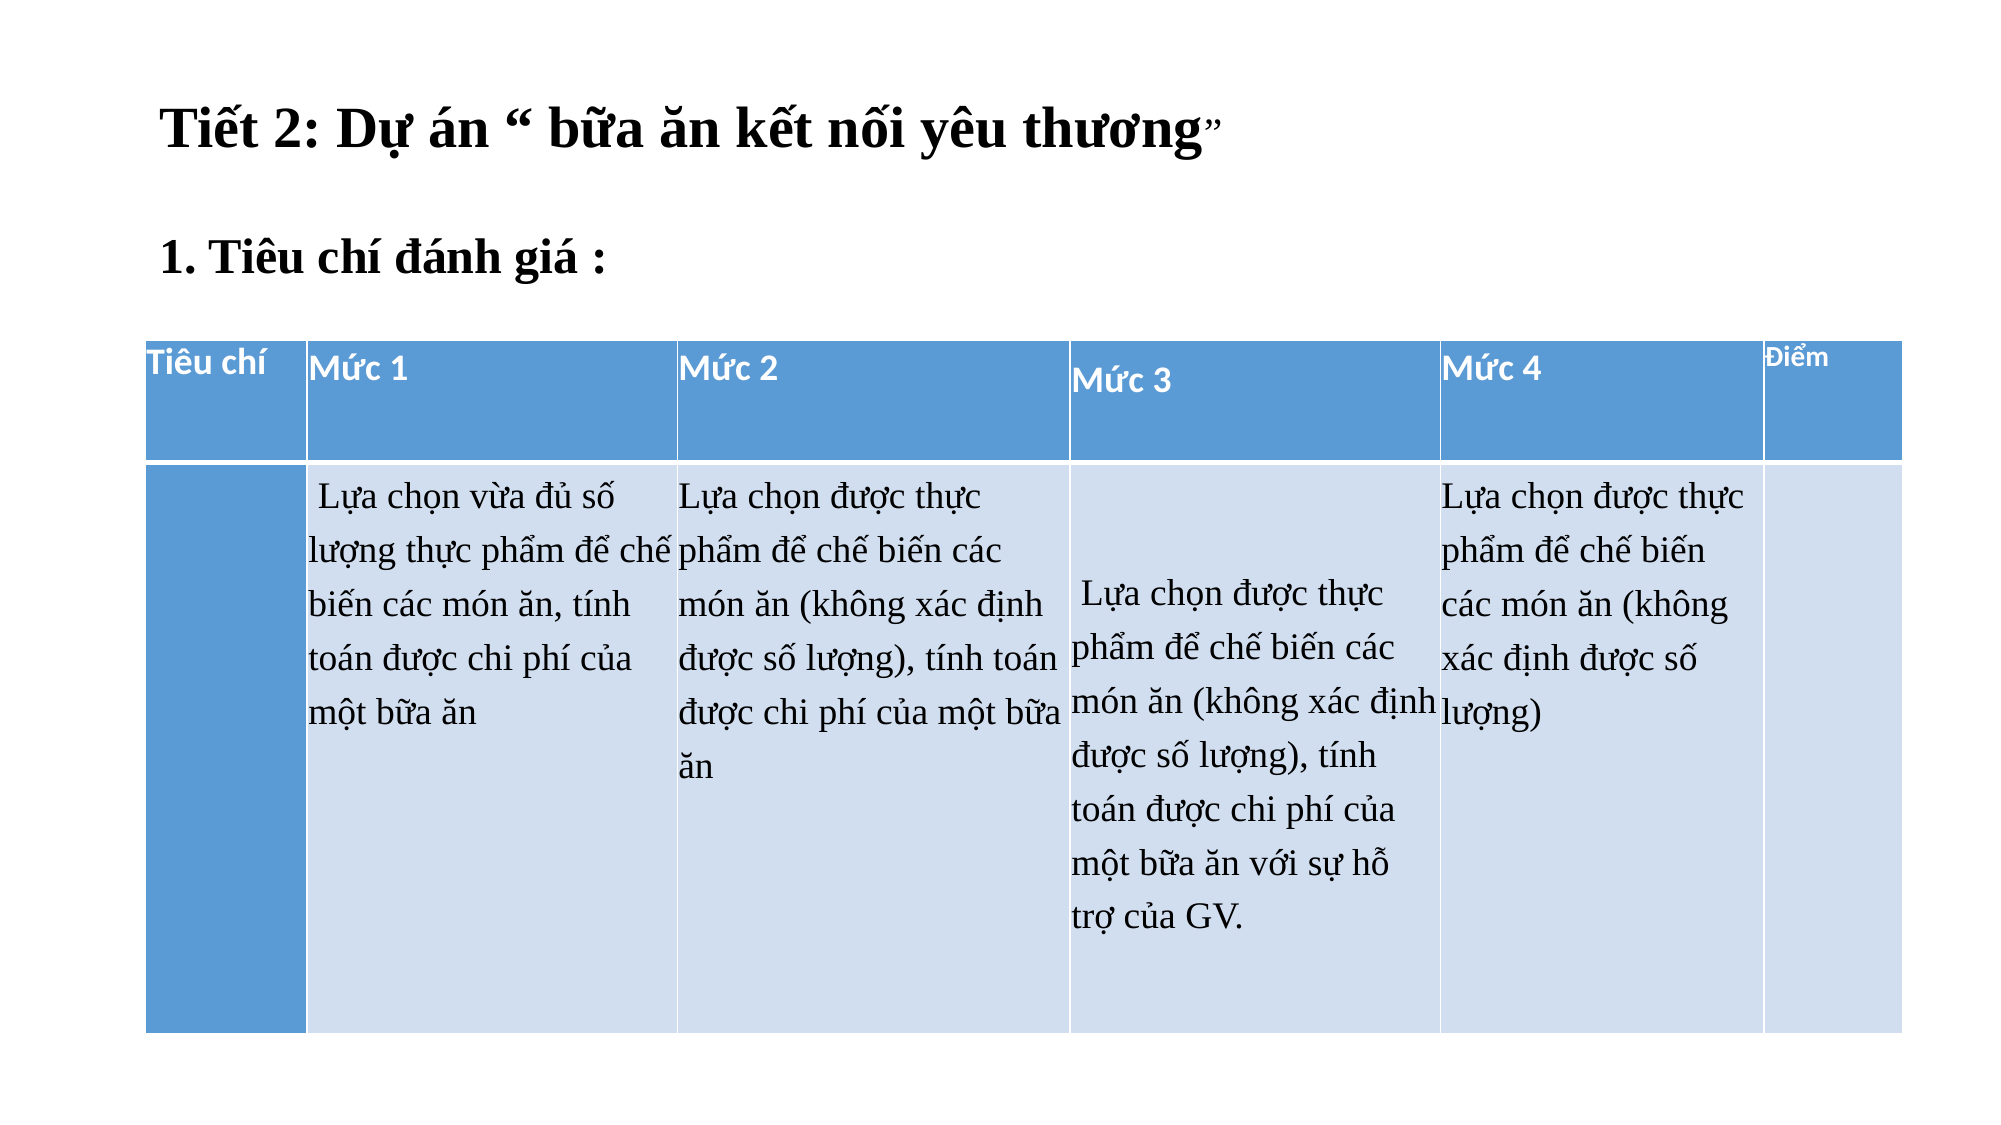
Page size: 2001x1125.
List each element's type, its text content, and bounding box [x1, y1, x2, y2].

table_header Mức 3 [1071, 341, 1440, 460]
text_box Tiết 2: Dự án “ bữa ăn kết nối yêu thương” [145, 81, 1754, 167]
table_header Mức 1 [308, 341, 677, 460]
table_cell Lựa chọn được thực phẩm để chế biến các món ăn (không xác định được số lượng) [1441, 465, 1763, 1033]
table_header Tiêu chí [146, 341, 306, 460]
table_cell [146, 465, 306, 1033]
table_header Mức 2 [678, 341, 1069, 460]
table_cell [1765, 465, 1902, 1033]
text_box 1. Tiêu chí đánh giá : [145, 215, 1189, 291]
table_cell Lựa chọn vừa đủ số lượng thực phẩm để chế biến các món ăn, tính toán được chi phí của một bữa ăn [308, 465, 677, 1033]
table_header Mức 4 [1441, 341, 1763, 460]
table_cell Lựa chọn được thực phẩm để chế biến các món ăn (không xác định được số lượng), tính toán được chi phí của một bữa ăn [678, 465, 1069, 1033]
table_header Điểm [1765, 341, 1902, 460]
table_cell Lựa chọn được thực phẩm để chế biến các món ăn (không xác định được số lượng), tính toán được chi phí của một bữa ăn với sự hỗ trợ của GV. [1071, 465, 1440, 1033]
